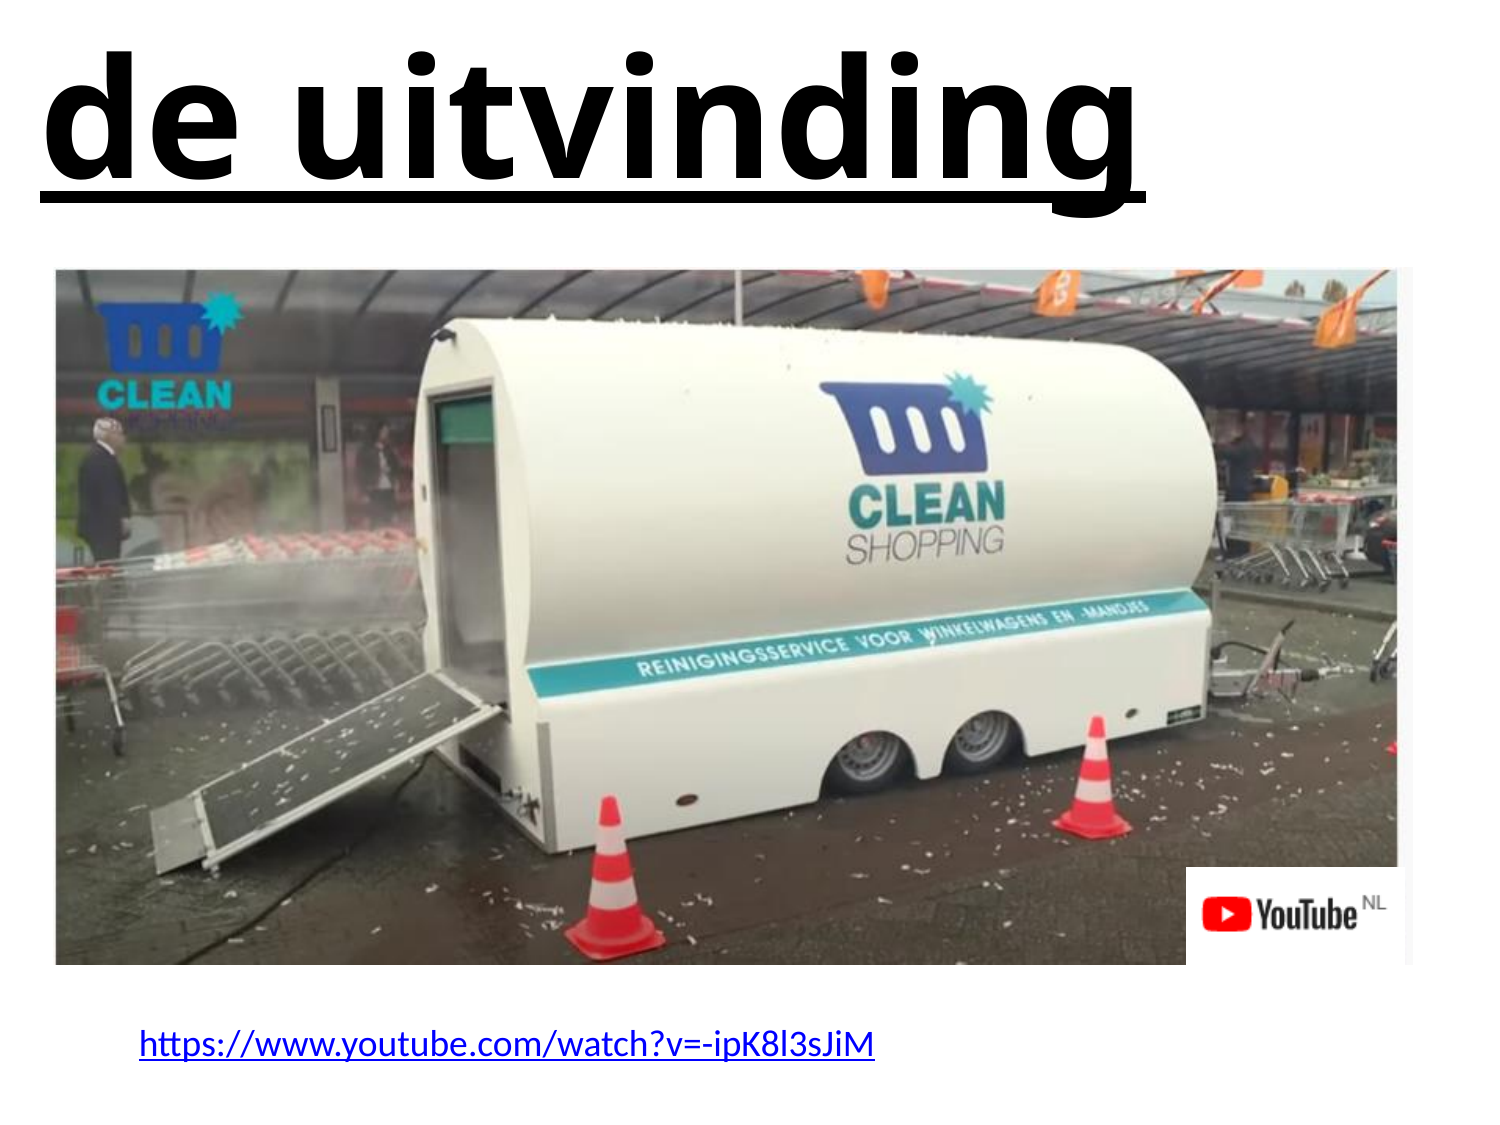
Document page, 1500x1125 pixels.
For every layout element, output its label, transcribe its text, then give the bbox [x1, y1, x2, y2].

text_box https://www.youtube.com/watch?v=-ipK8l3sJiM [123, 1011, 1258, 1072]
text_box de uitvinding [24, 4, 1500, 219]
picture [52, 266, 1413, 966]
